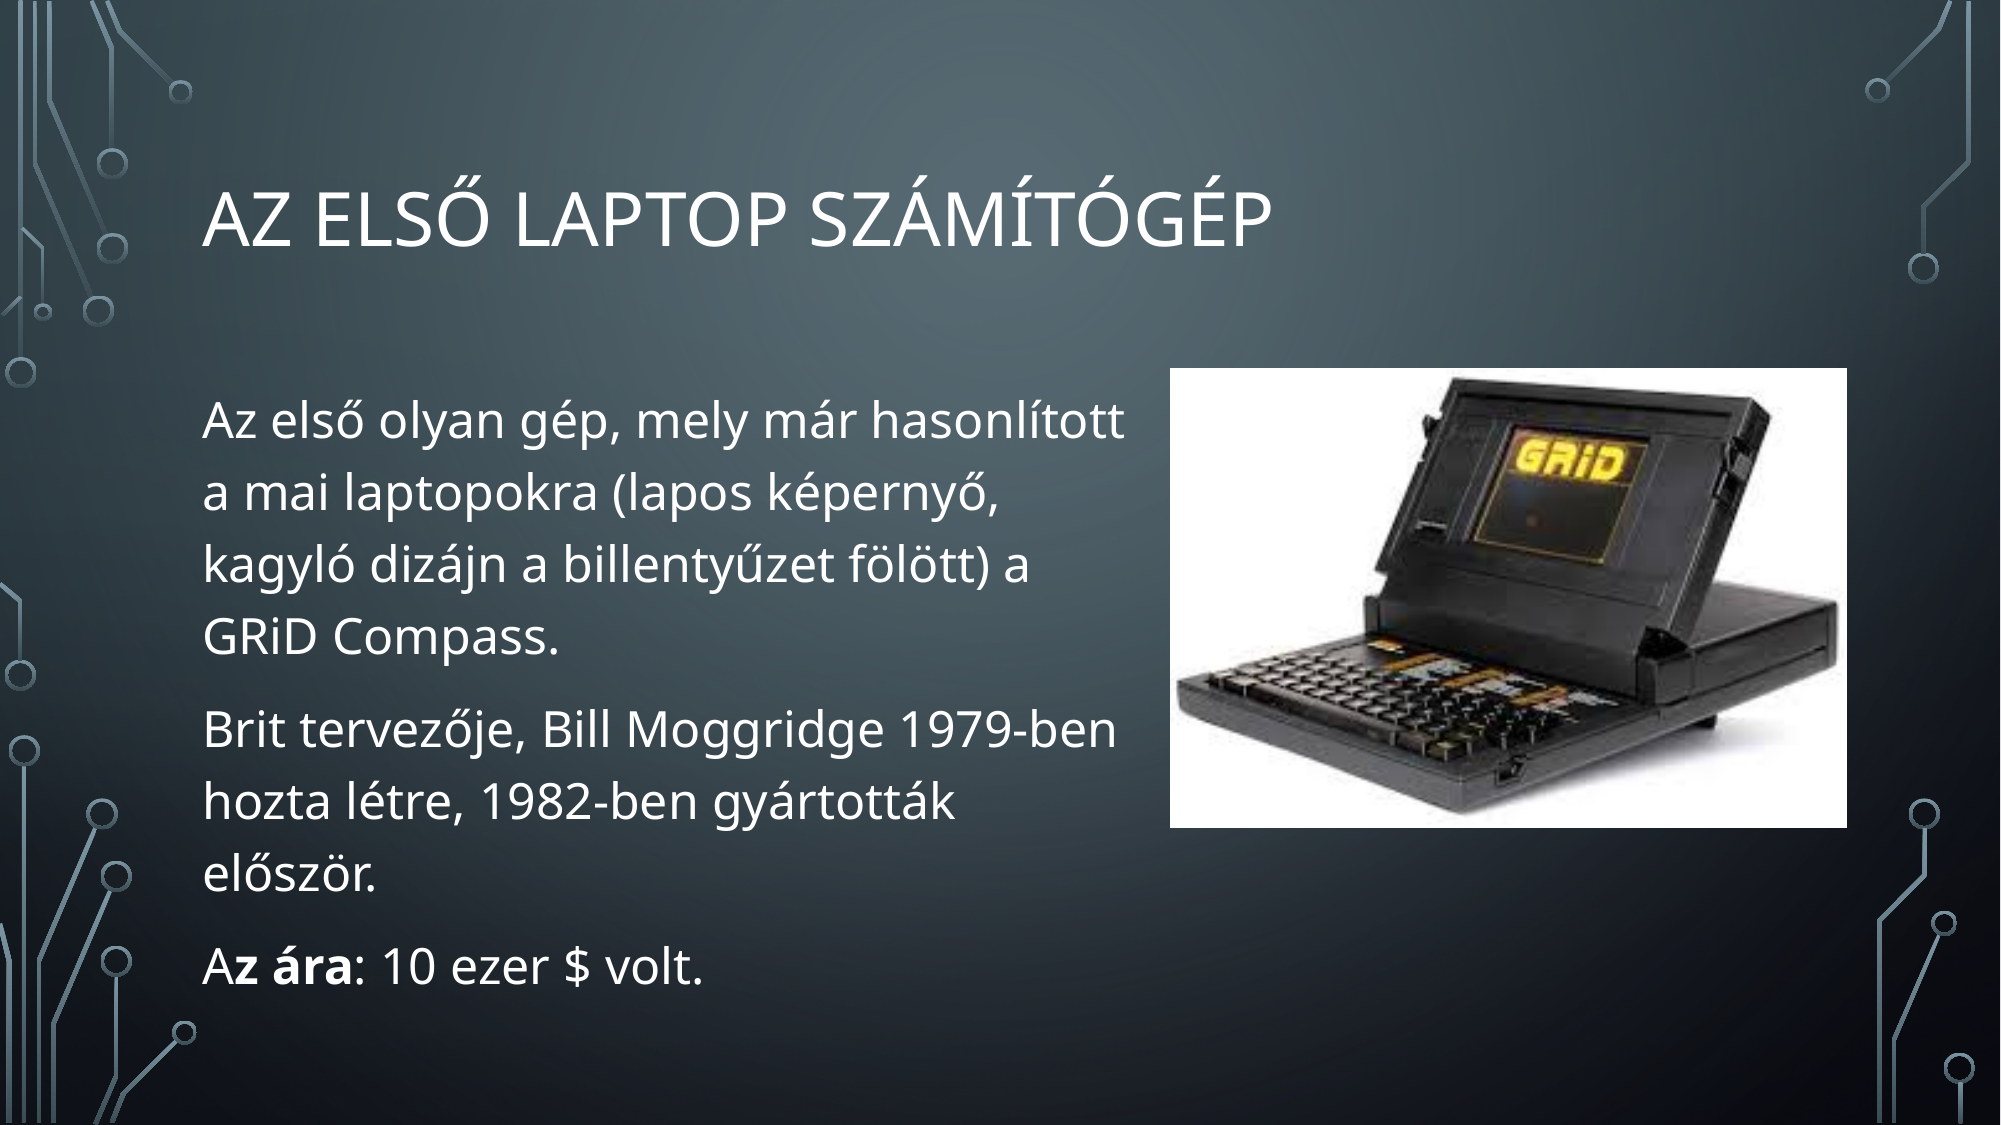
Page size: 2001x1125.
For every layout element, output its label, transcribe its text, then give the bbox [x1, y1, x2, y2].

title Az első laptop számítógép [187, 101, 1813, 344]
list Az első olyan gép, mely már hasonlított a mai laptopokra (lapos képernyő, kagyló dizájn a billentyűzet fölött) a GRiD Compass. Brit tervezője, Bill Moggridge 1979-ben hozta létre, 1982-ben gyártották először. Az ára: 10 ezer $ volt. [187, 369, 1143, 950]
picture [1169, 368, 1847, 828]
